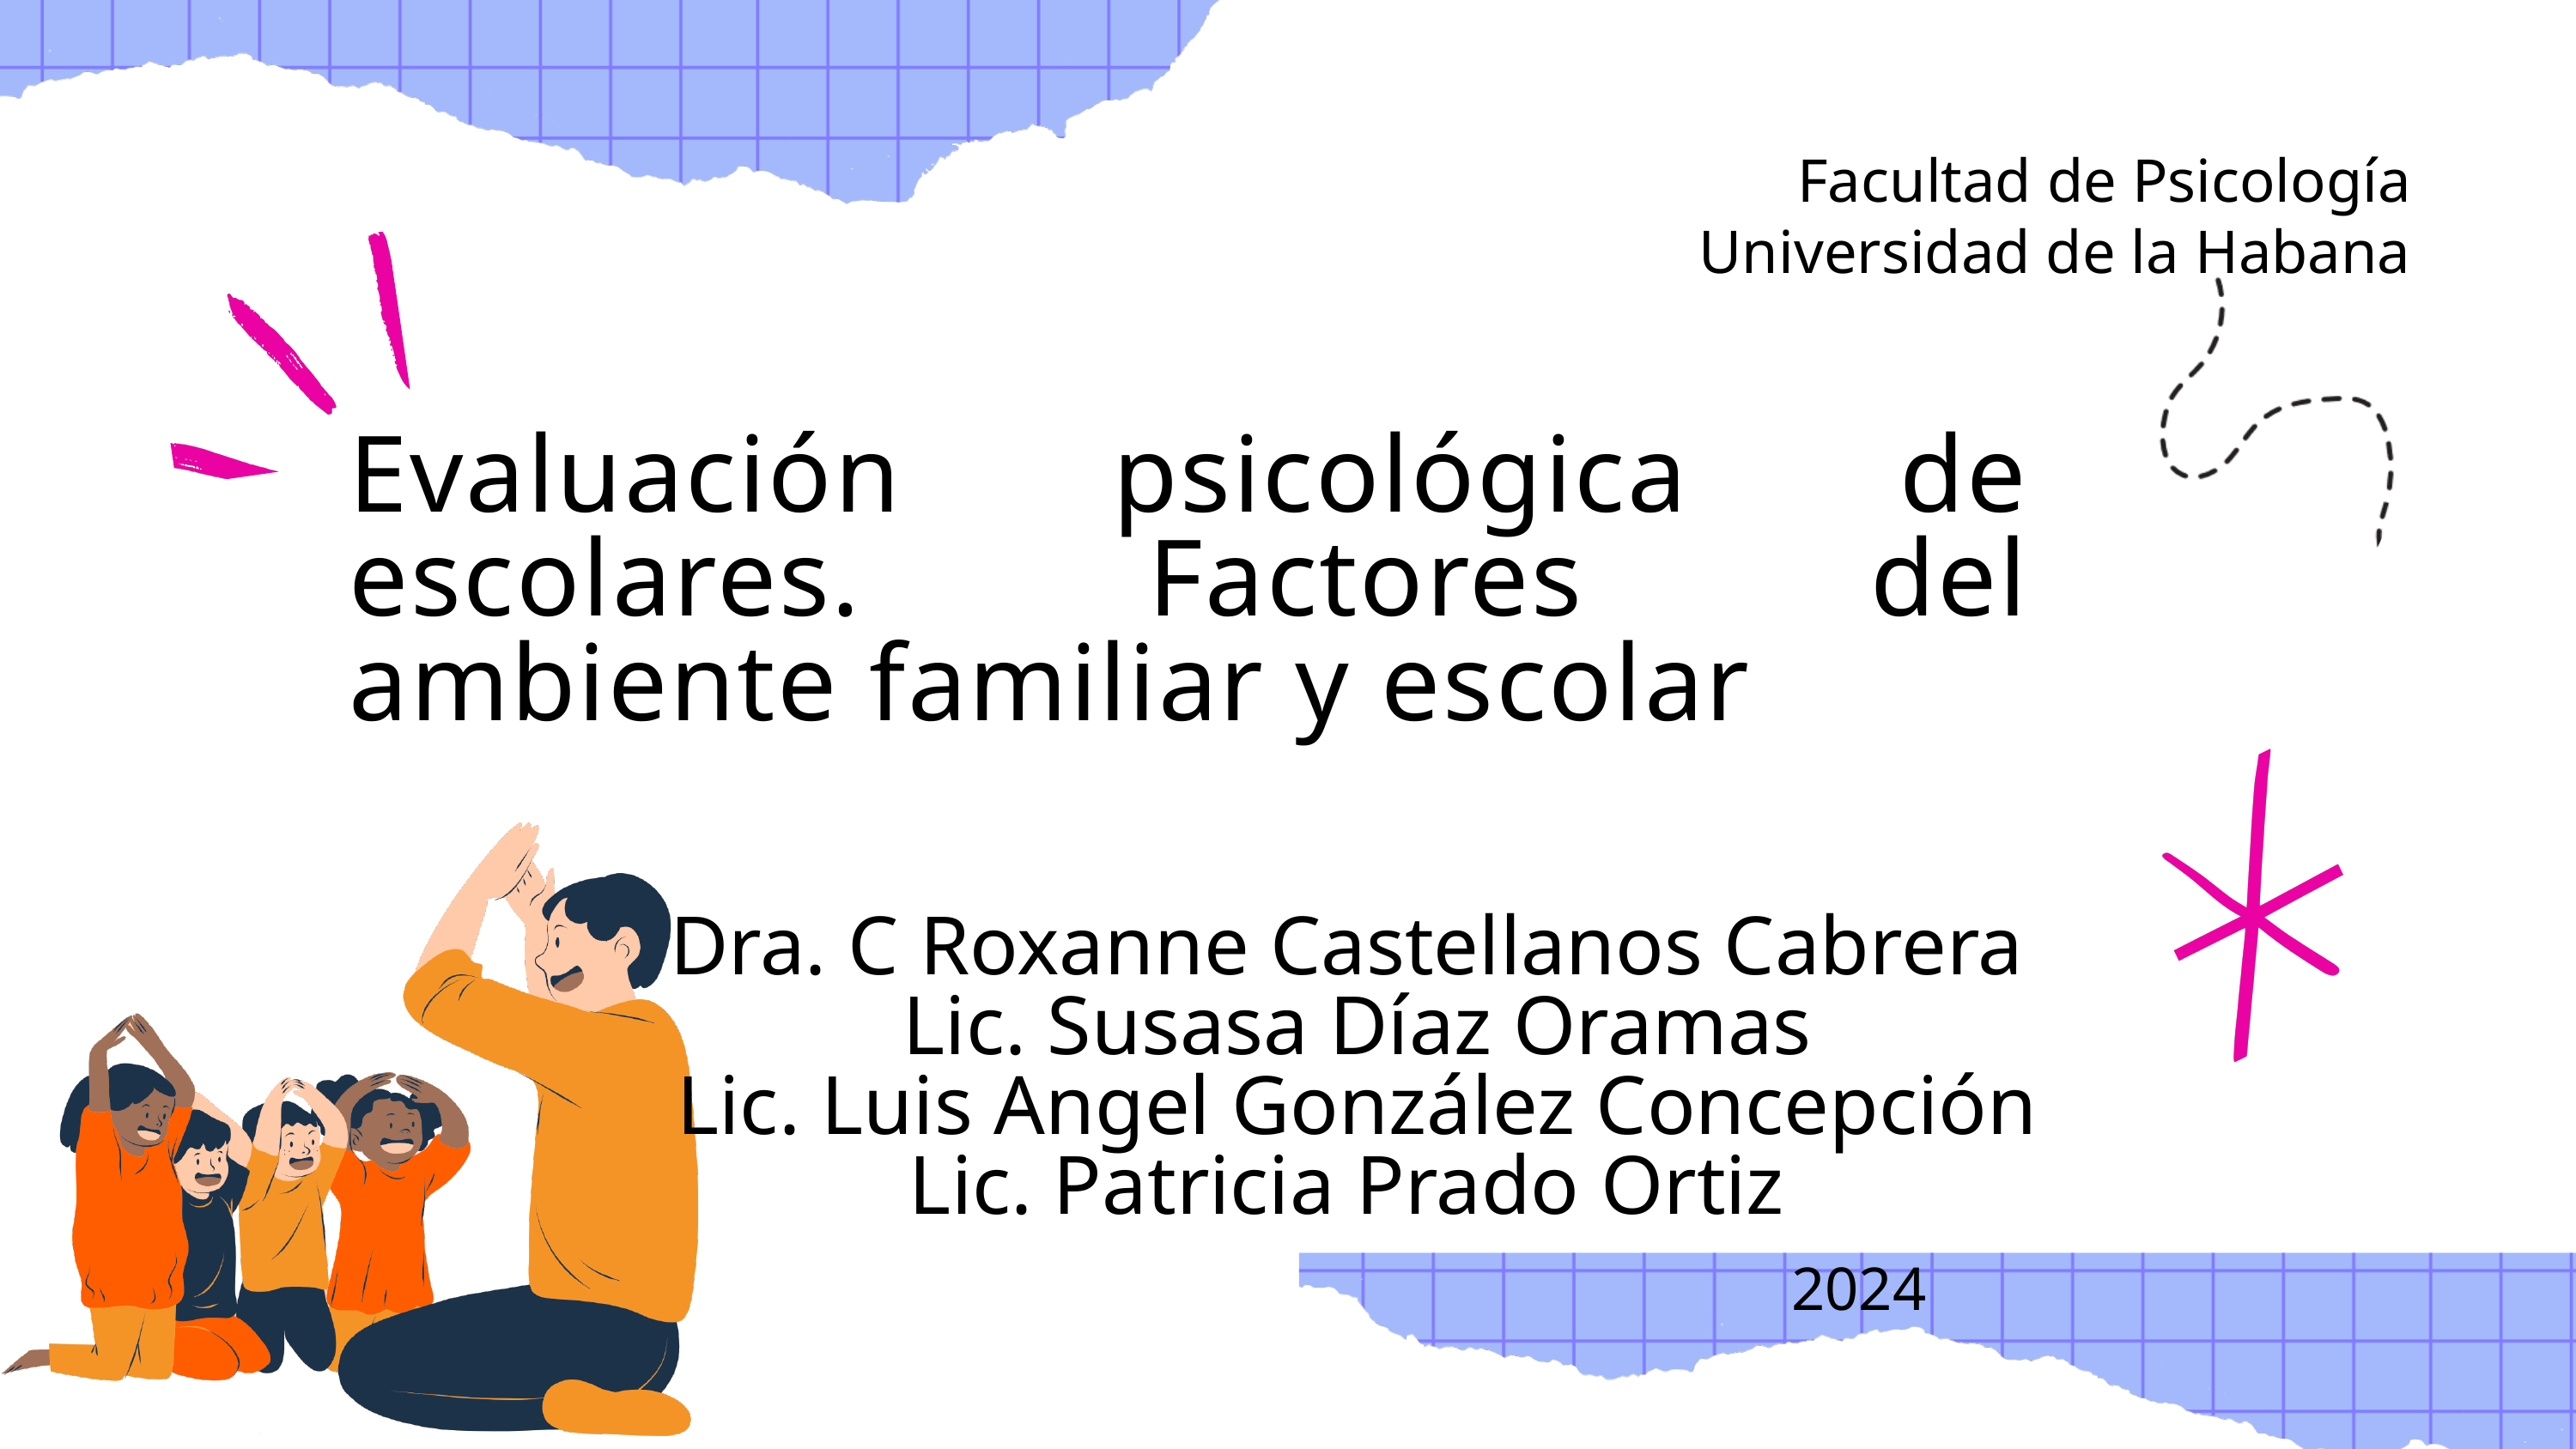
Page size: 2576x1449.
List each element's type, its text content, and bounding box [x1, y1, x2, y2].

text_box [0, 0, 1254, 204]
text_box [144, 230, 416, 487]
text_box [2112, 286, 2462, 609]
text_box [0, 822, 699, 1437]
text_box [1298, 1252, 2576, 1449]
text_box [2112, 744, 2397, 1065]
text_box Evaluación psicológica de escolares. Factores del ambiente familiar y escolar [349, 428, 2032, 743]
text_box Dra. C Roxanne Castellanos Cabrera Lic. Susasa Díaz Oramas Lic. Luis Angel González Concepción Lic. Patricia Prado Ortiz [602, 911, 2113, 1231]
text_box Facultad de Psicología Universidad de la Habana [1674, 143, 2411, 286]
text_box 2024 [1190, 1251, 1927, 1323]
